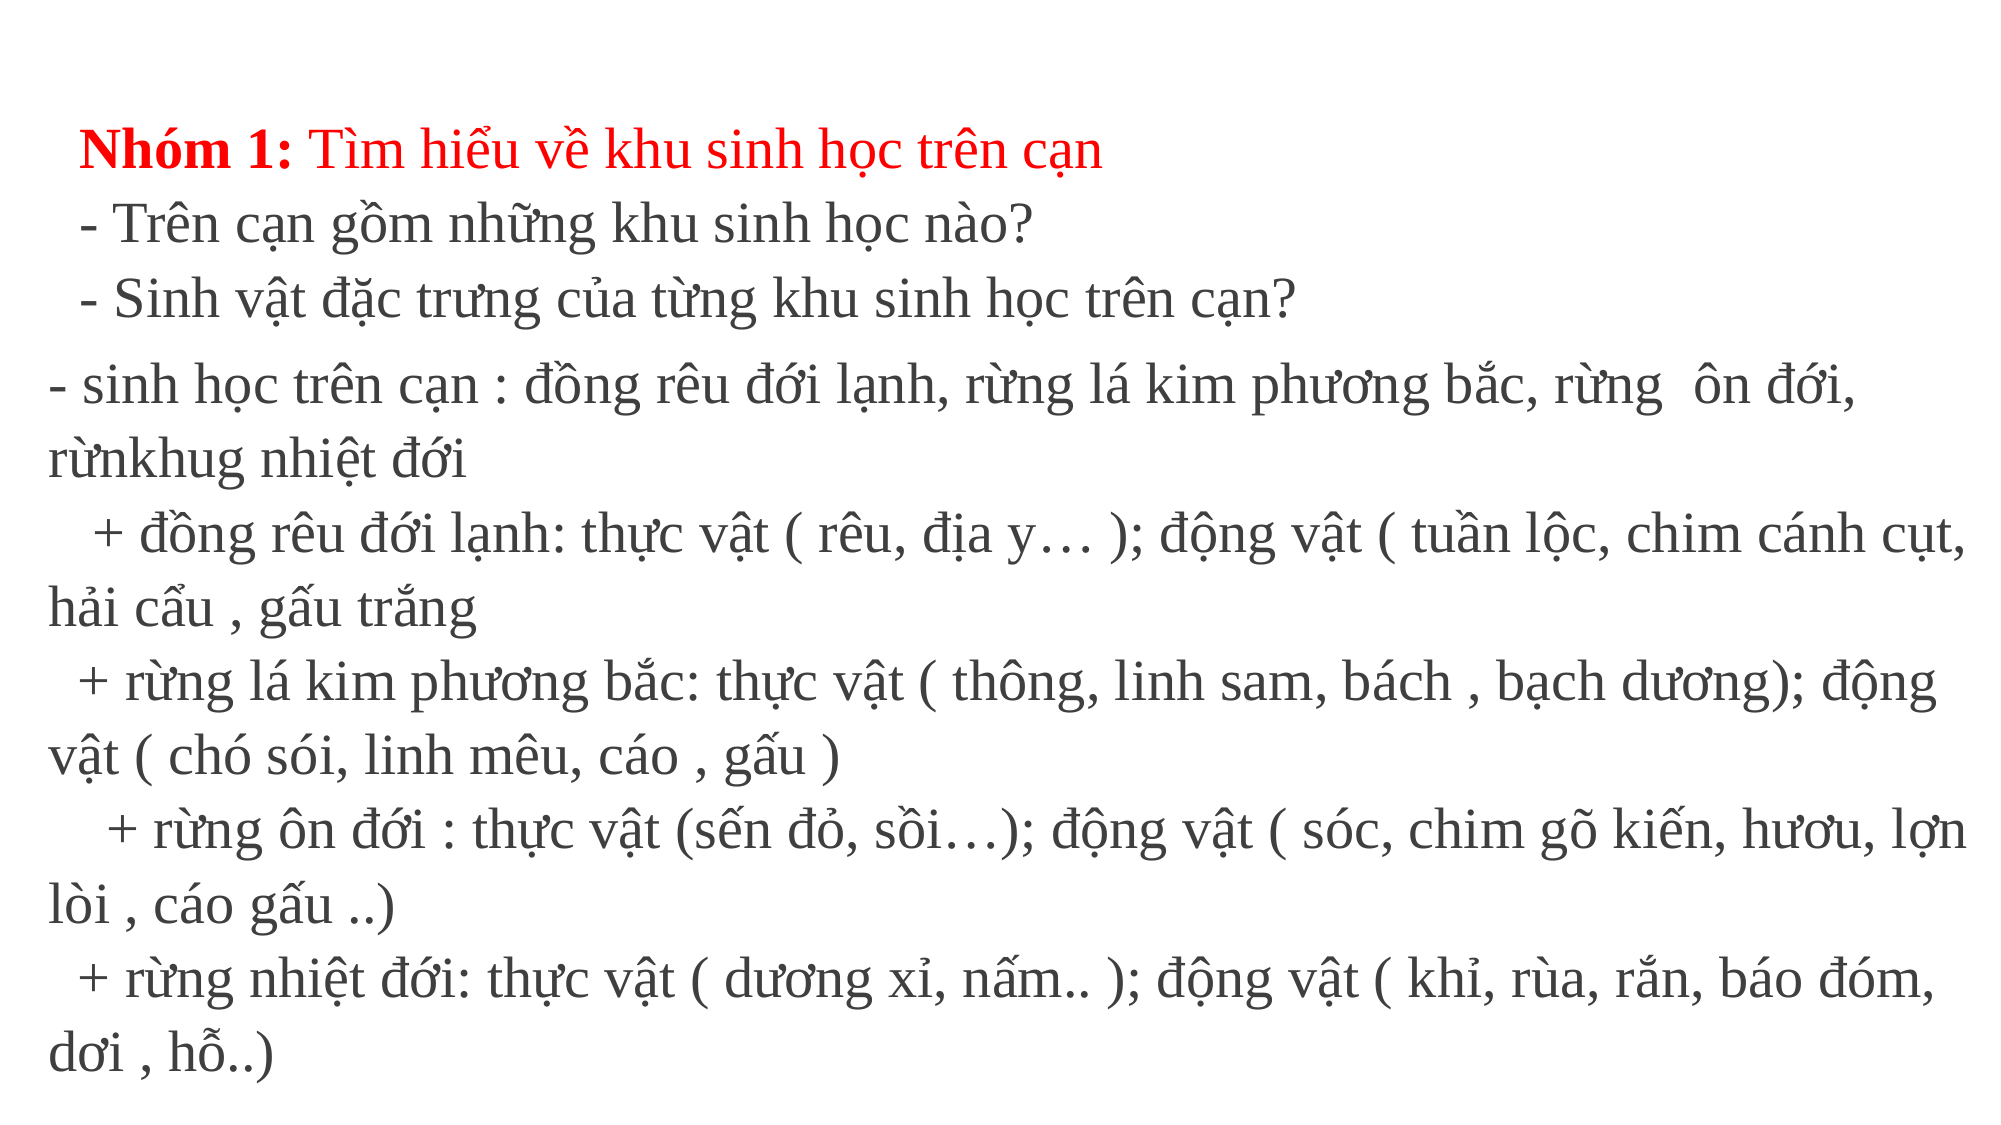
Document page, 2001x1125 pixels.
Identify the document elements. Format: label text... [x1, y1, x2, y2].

text_box - sinh học trên cạn : đồng rêu đới lạnh, rừng lá kim phương bắc, rừng ôn đới, rừnkhug nhiệt đới + đồng rêu đới lạnh: thực vật ( rêu, địa y… ); động vật ( tuần lộc, chim cánh cụt, hải cẩu , gấu trắng + rừng lá kim phương bắc: thực vật ( thông, linh sam, bách , bạch dương); động vật ( chó sói, linh mêu, cáo , gấu ) + rừng ôn đới : thực vật (sến đỏ, sồi…); động vật ( sóc, chim gõ kiến, hươu, lợn lòi , cáo gấu ..) + rừng nhiệt đới: thực vật ( dương xỉ, nấm.. ); động vật ( khỉ, rùa, rắn, báo đóm, dơi , hỗ..) [34, 333, 2000, 1091]
text_box Nhóm 1: Tìm hiểu về khu sinh học trên cạn - Trên cạn gồm những khu sinh học nào? - Sinh vật đặc trưng của từng khu sinh học trên cạn? [65, 98, 1720, 333]
